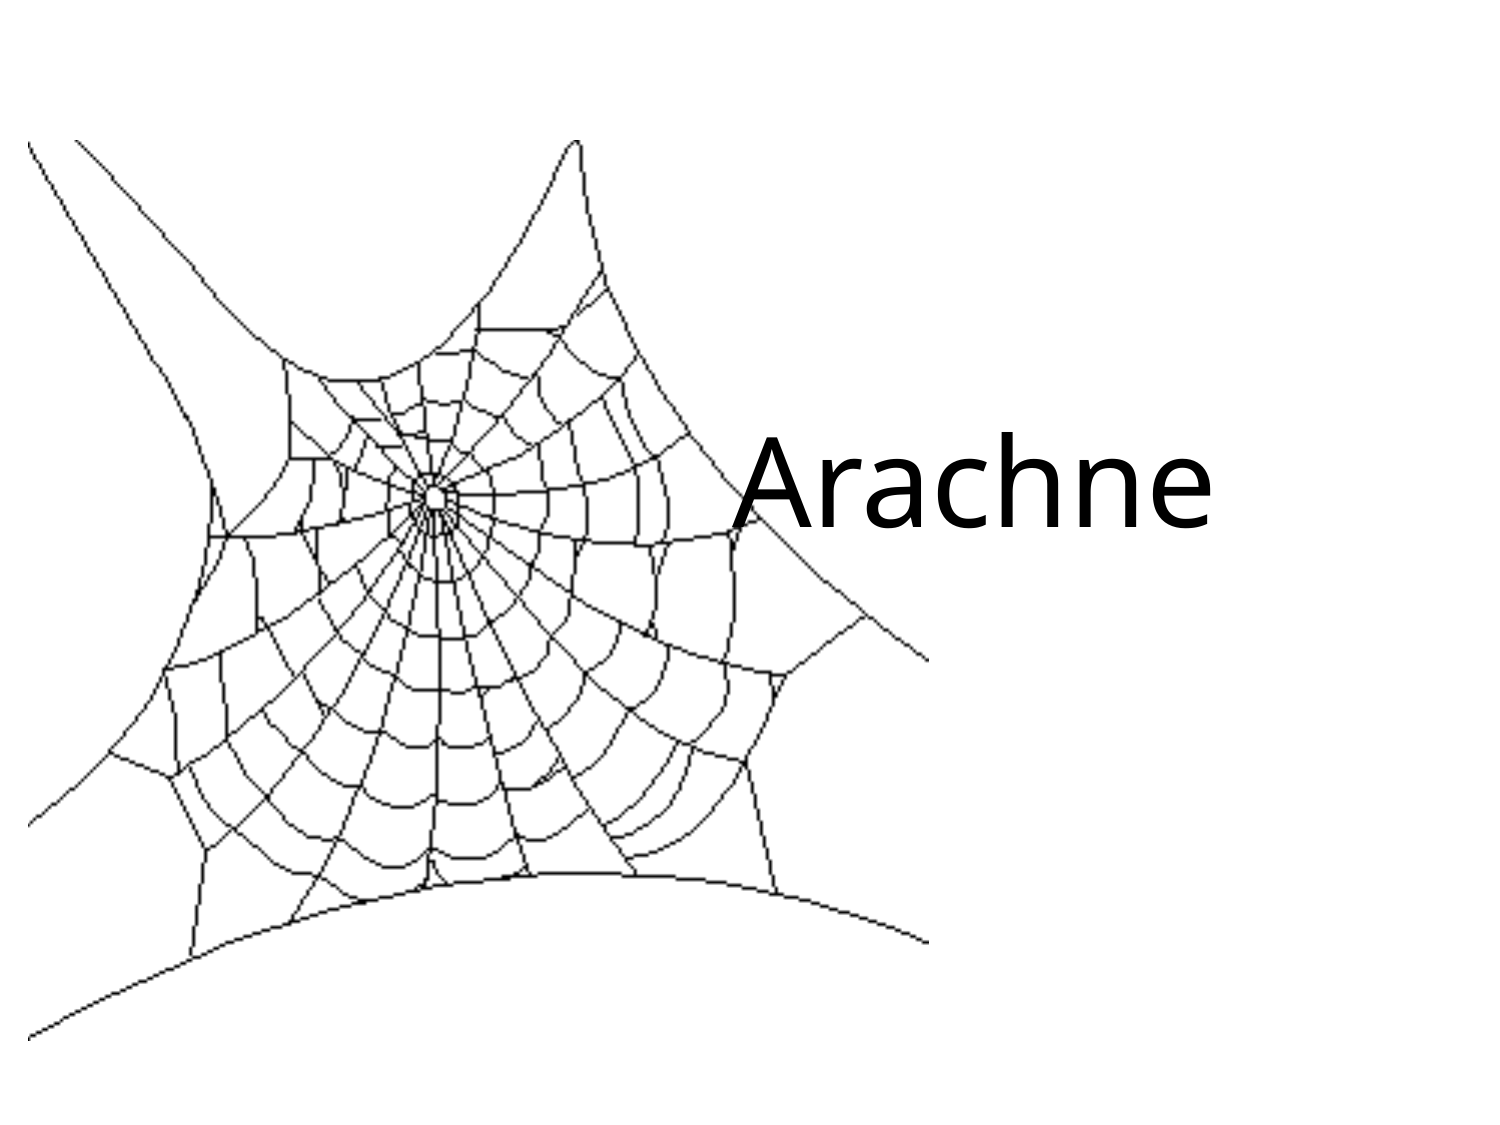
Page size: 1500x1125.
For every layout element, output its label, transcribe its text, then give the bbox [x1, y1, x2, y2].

picture [28, 140, 929, 1041]
title Arachne [929, 268, 1500, 563]
